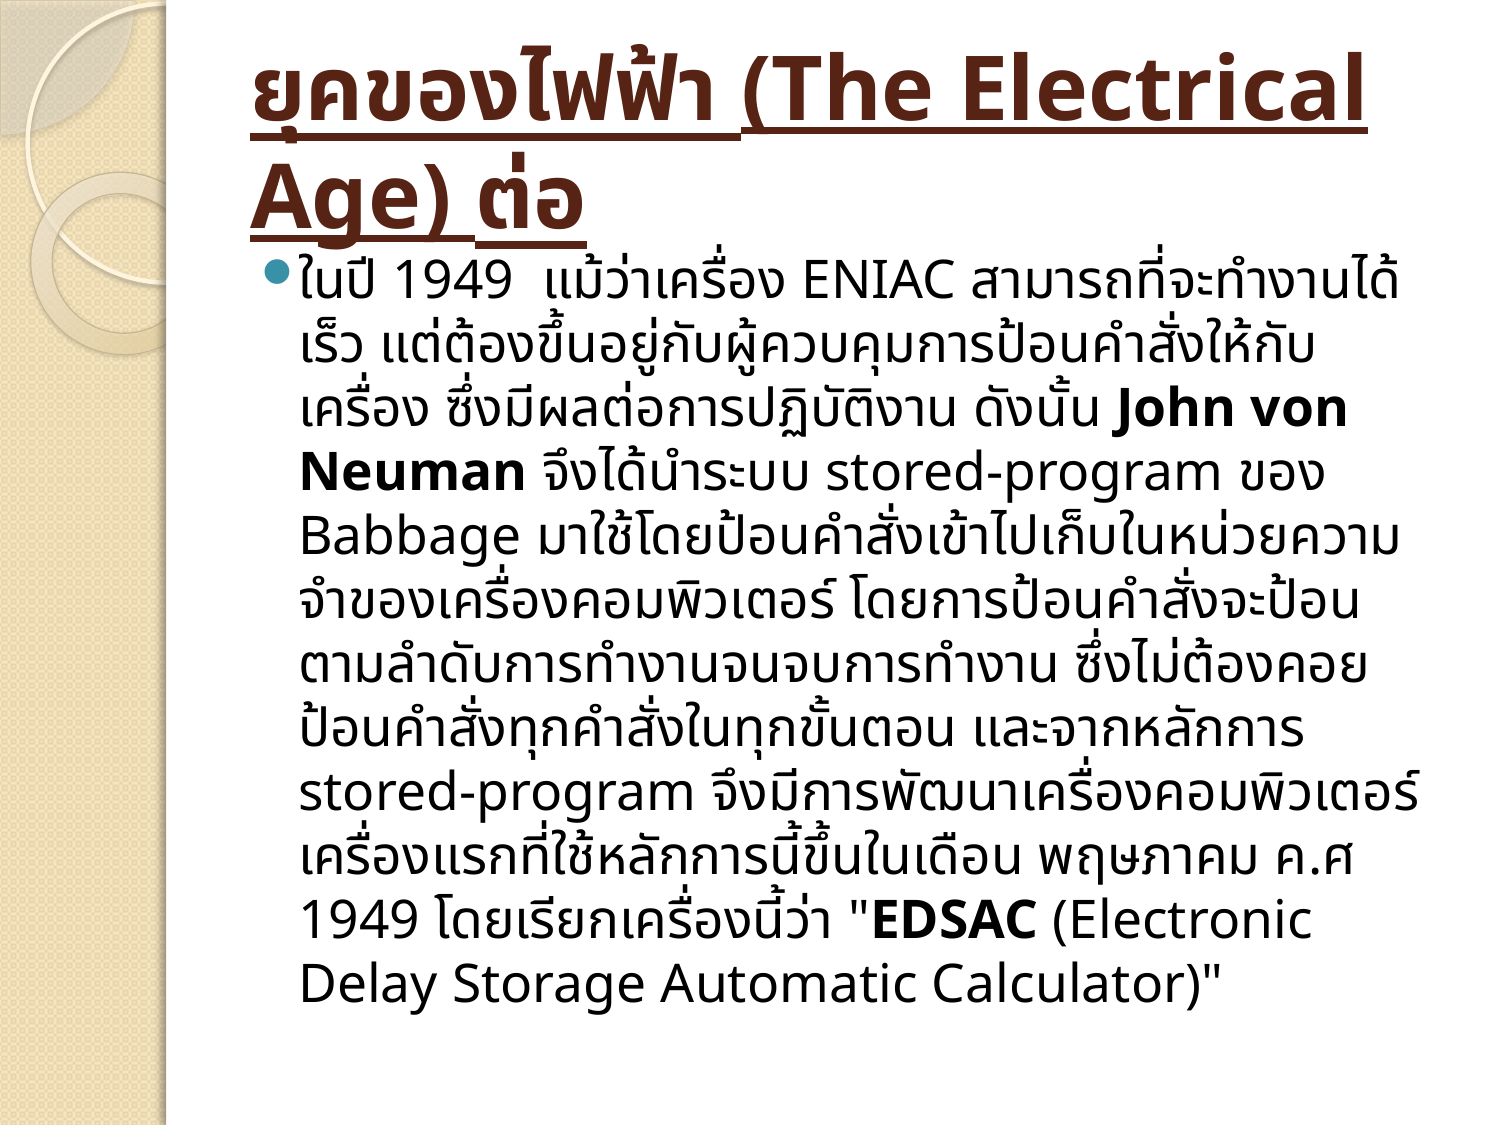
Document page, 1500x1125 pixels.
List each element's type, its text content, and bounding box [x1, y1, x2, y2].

title ยุคของไฟฟ้า (The Electrical Age) ต่อ [235, 45, 1466, 233]
list ในปี 1949 แม้ว่าเครื่อง ENIAC สามารถที่จะทำงานได้เร็ว แต่ต้องขึ้นอยู่กับผู้ควบคุมการป้อนคำสั่งให้กับเครื่อง ซึ่งมีผลต่อการปฏิบัติงาน ดังนั้น John von Neuman จึงได้นำระบบ stored-program ของ Babbage มาใช้โดยป้อนคำสั่งเข้าไปเก็บในหน่วยความจำของเครื่องคอมพิวเตอร์ โดยการป้อนคำสั่งจะป้อนตามลำดับการทำงานจนจบการทำงาน ซึ่งไม่ต้องคอยป้อนคำสั่งทุกคำสั่งในทุกขั้นตอน และจากหลักการ stored-program จึงมีการพัฒนาเครื่องคอมพิวเตอร์เครื่องแรกที่ใช้หลักการนี้ขึ้นในเดือน พฤษภาคม ค.ศ 1949 โดยเรียกเครื่องนี้ว่า "EDSAC (Electronic Delay Storage Automatic Calculator)" [235, 237, 1466, 1025]
